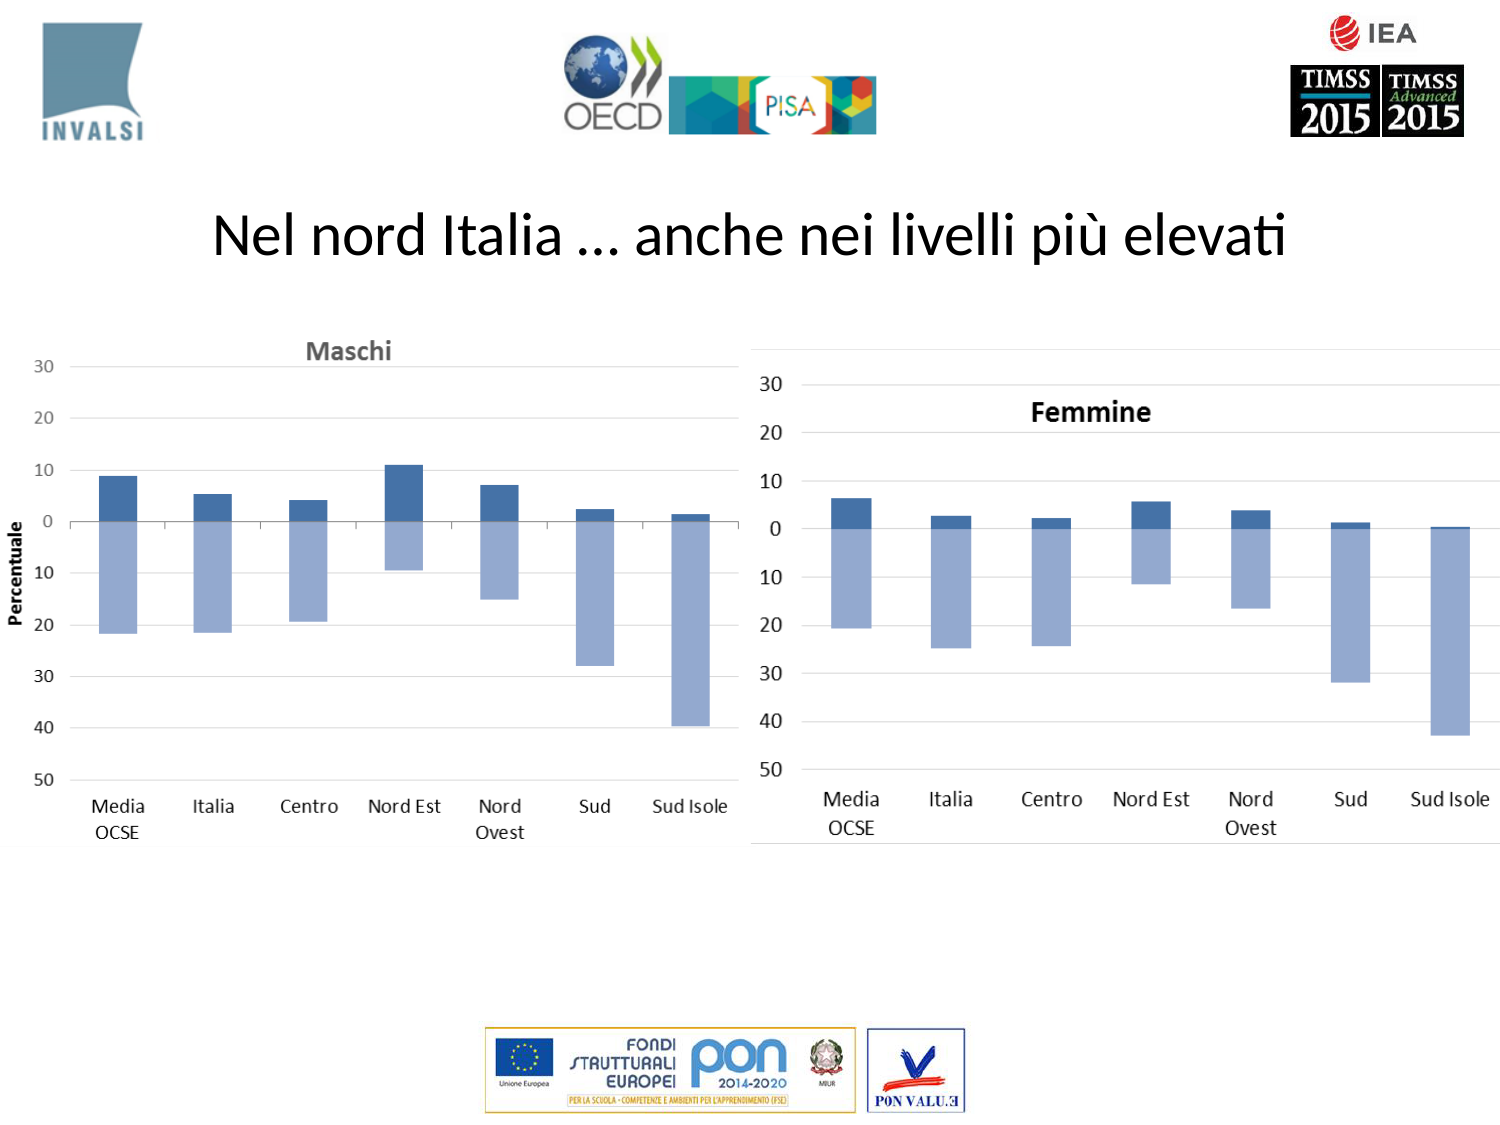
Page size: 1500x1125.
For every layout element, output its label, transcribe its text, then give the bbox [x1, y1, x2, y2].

title Nel nord Italia … anche nei livelli più elevati [88, 161, 1413, 301]
picture [0, 316, 1500, 849]
